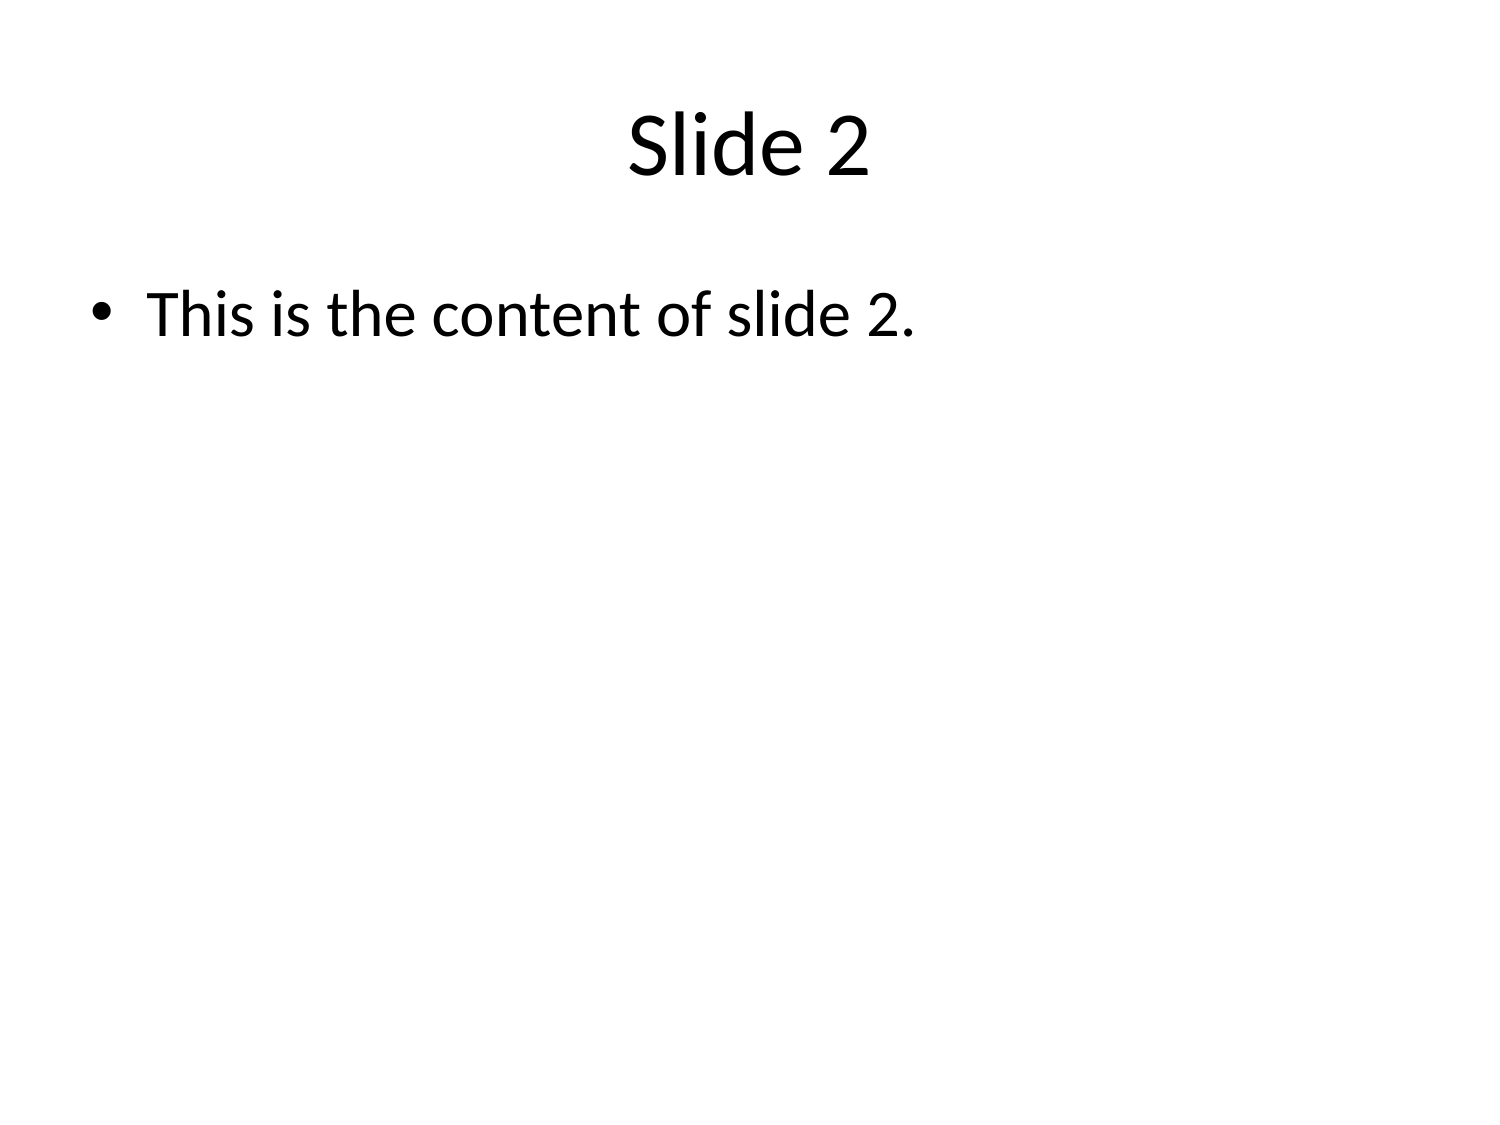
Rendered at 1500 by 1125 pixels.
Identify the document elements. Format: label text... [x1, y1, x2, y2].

list This is the content of slide 2. [75, 262, 1425, 1005]
title Slide 2 [75, 45, 1425, 233]
